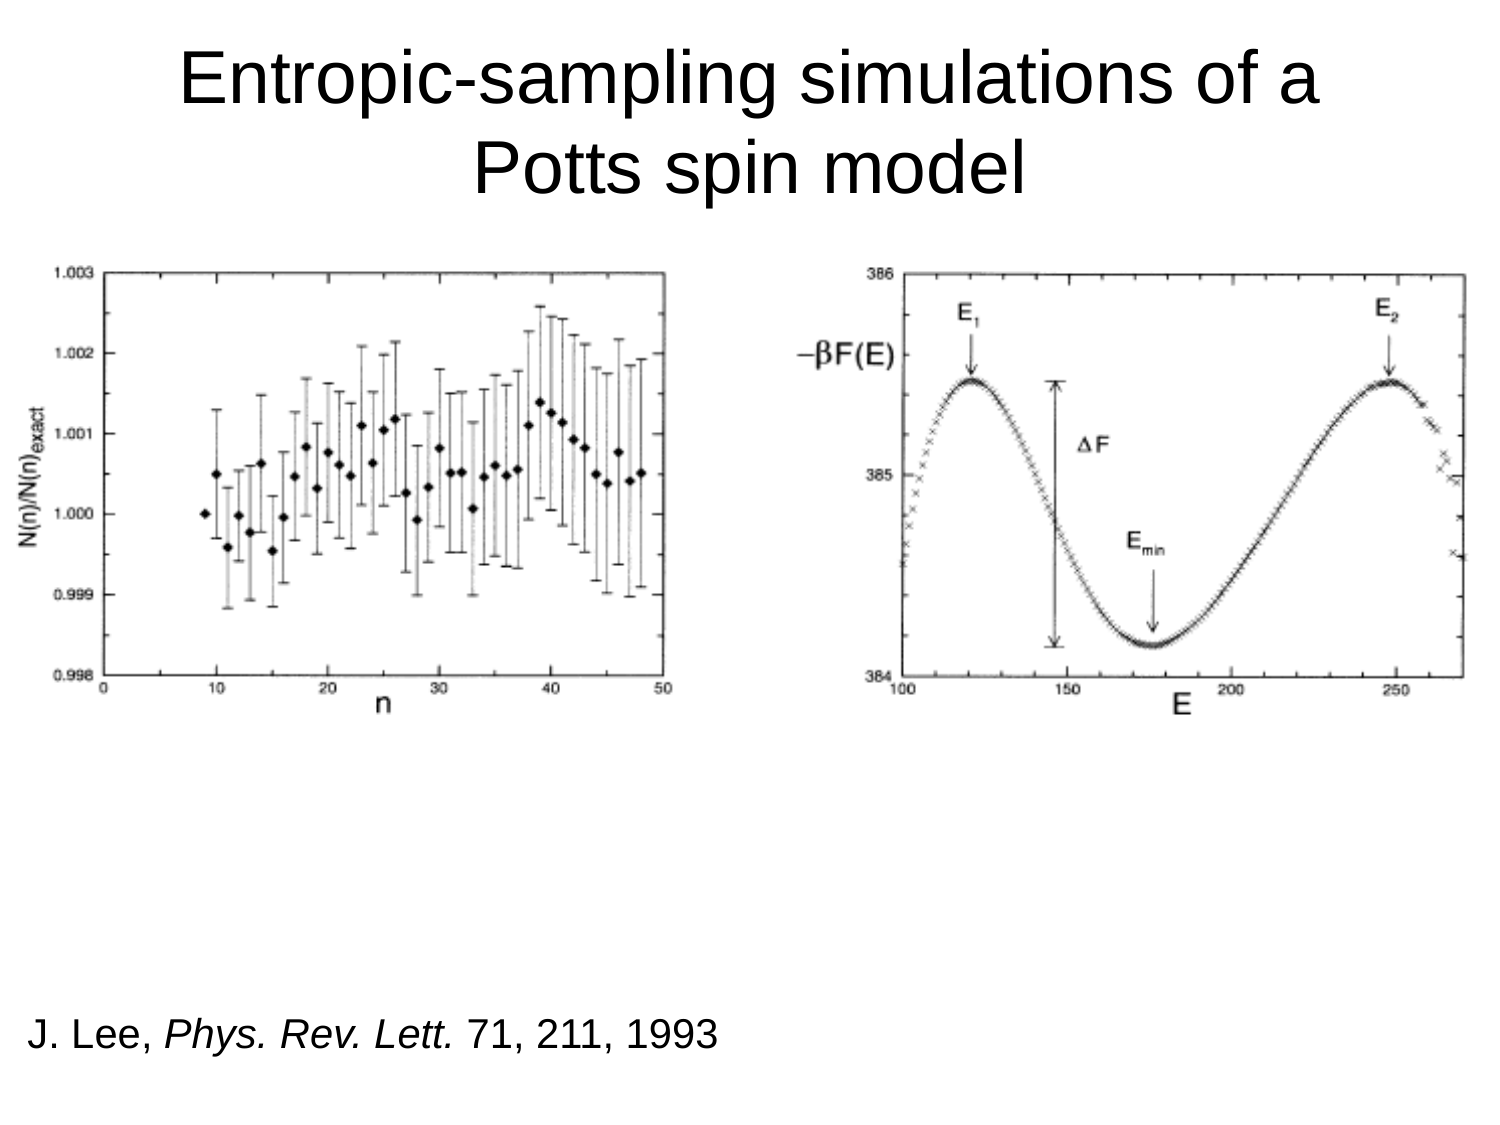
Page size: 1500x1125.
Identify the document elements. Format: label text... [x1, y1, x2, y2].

picture [0, 254, 1500, 726]
title Entropic-sampling simulations of a Potts spin model [74, 24, 1426, 213]
text_box J. Lee, Phys. Rev. Lett. 71, 211, 1993 [12, 999, 1200, 1065]
